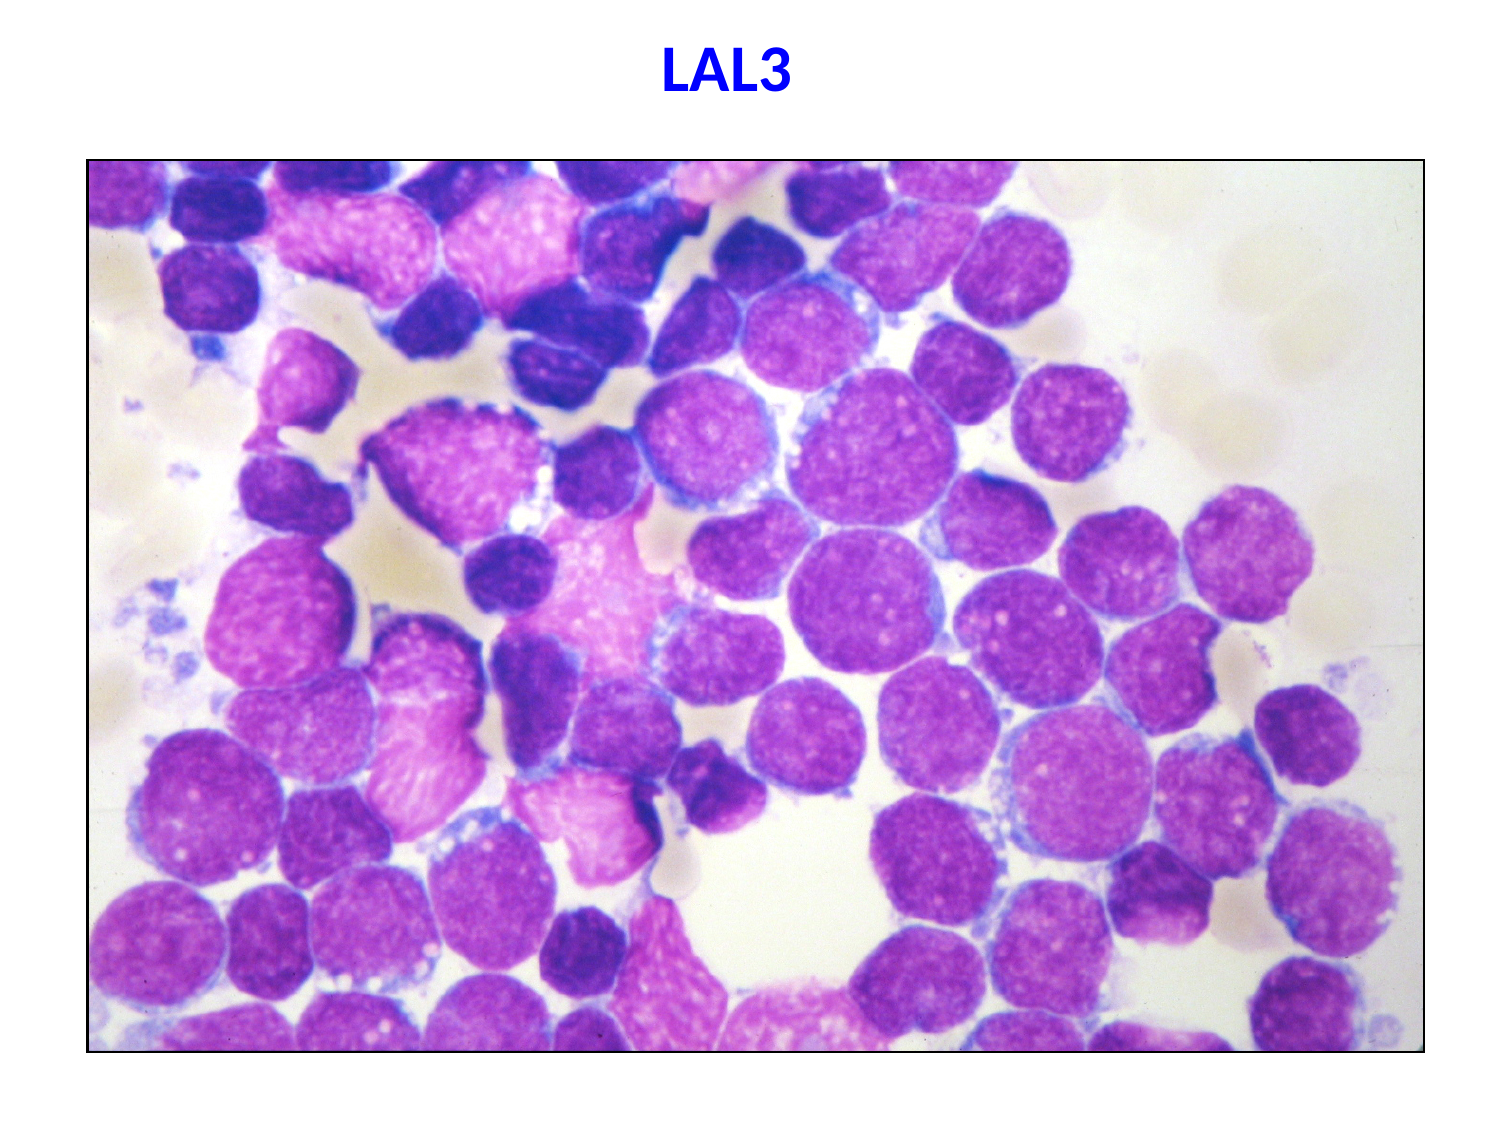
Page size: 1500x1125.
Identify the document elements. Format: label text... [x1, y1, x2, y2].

text_box LAL3 [646, 17, 808, 113]
picture [88, 160, 1424, 1051]
